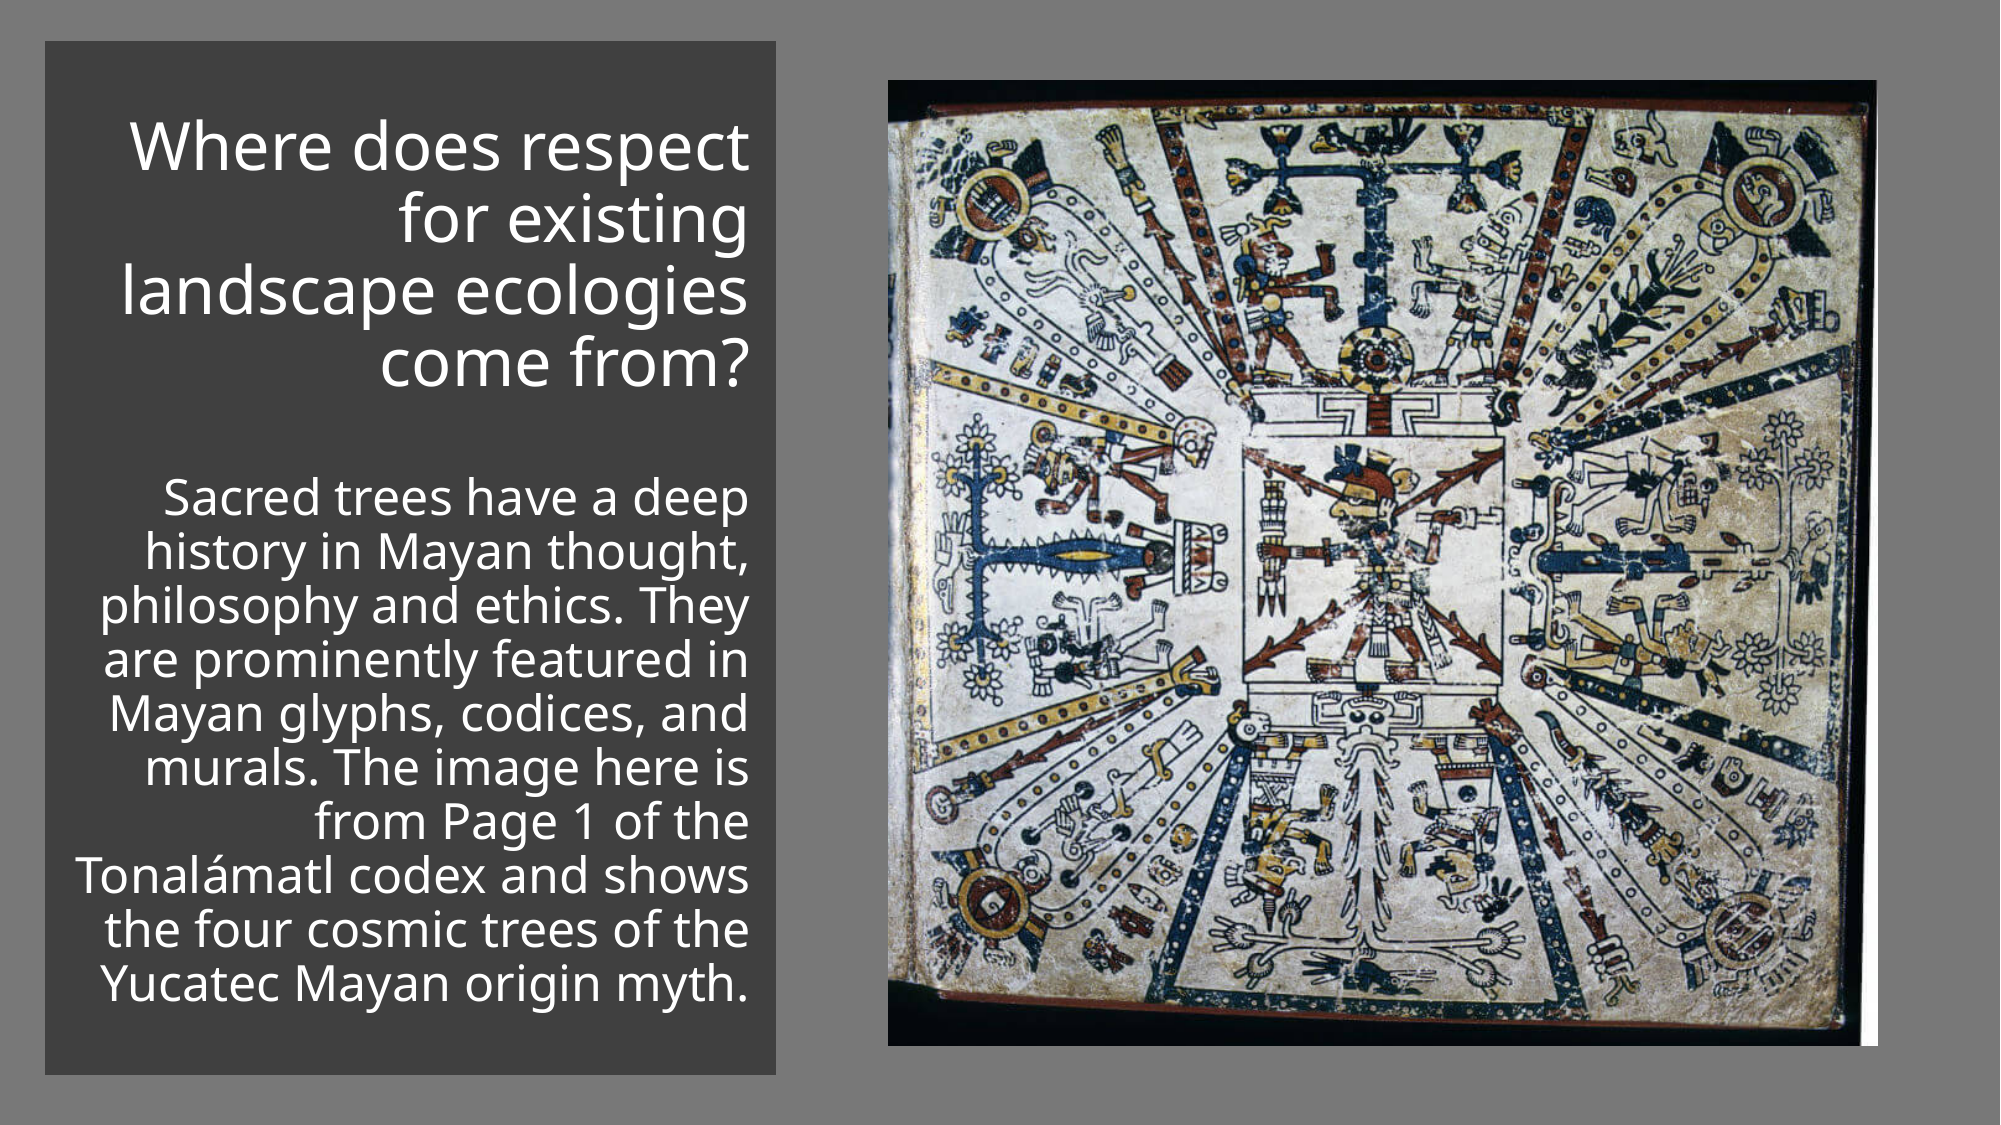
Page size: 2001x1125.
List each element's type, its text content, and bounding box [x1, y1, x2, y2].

title Where does respect for existing landscape ecologies come from? Sacred trees have a deep history in Mayan thought, philosophy and ethics. They are prominently featured in Mayan glyphs, codices, and murals. The image here is from Page 1 of the Tonalámatl codex and shows the four cosmic trees of the Yucatec Mayan origin myth. [55, 60, 766, 1065]
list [888, 80, 1878, 1046]
text_box [54, 50, 767, 1066]
